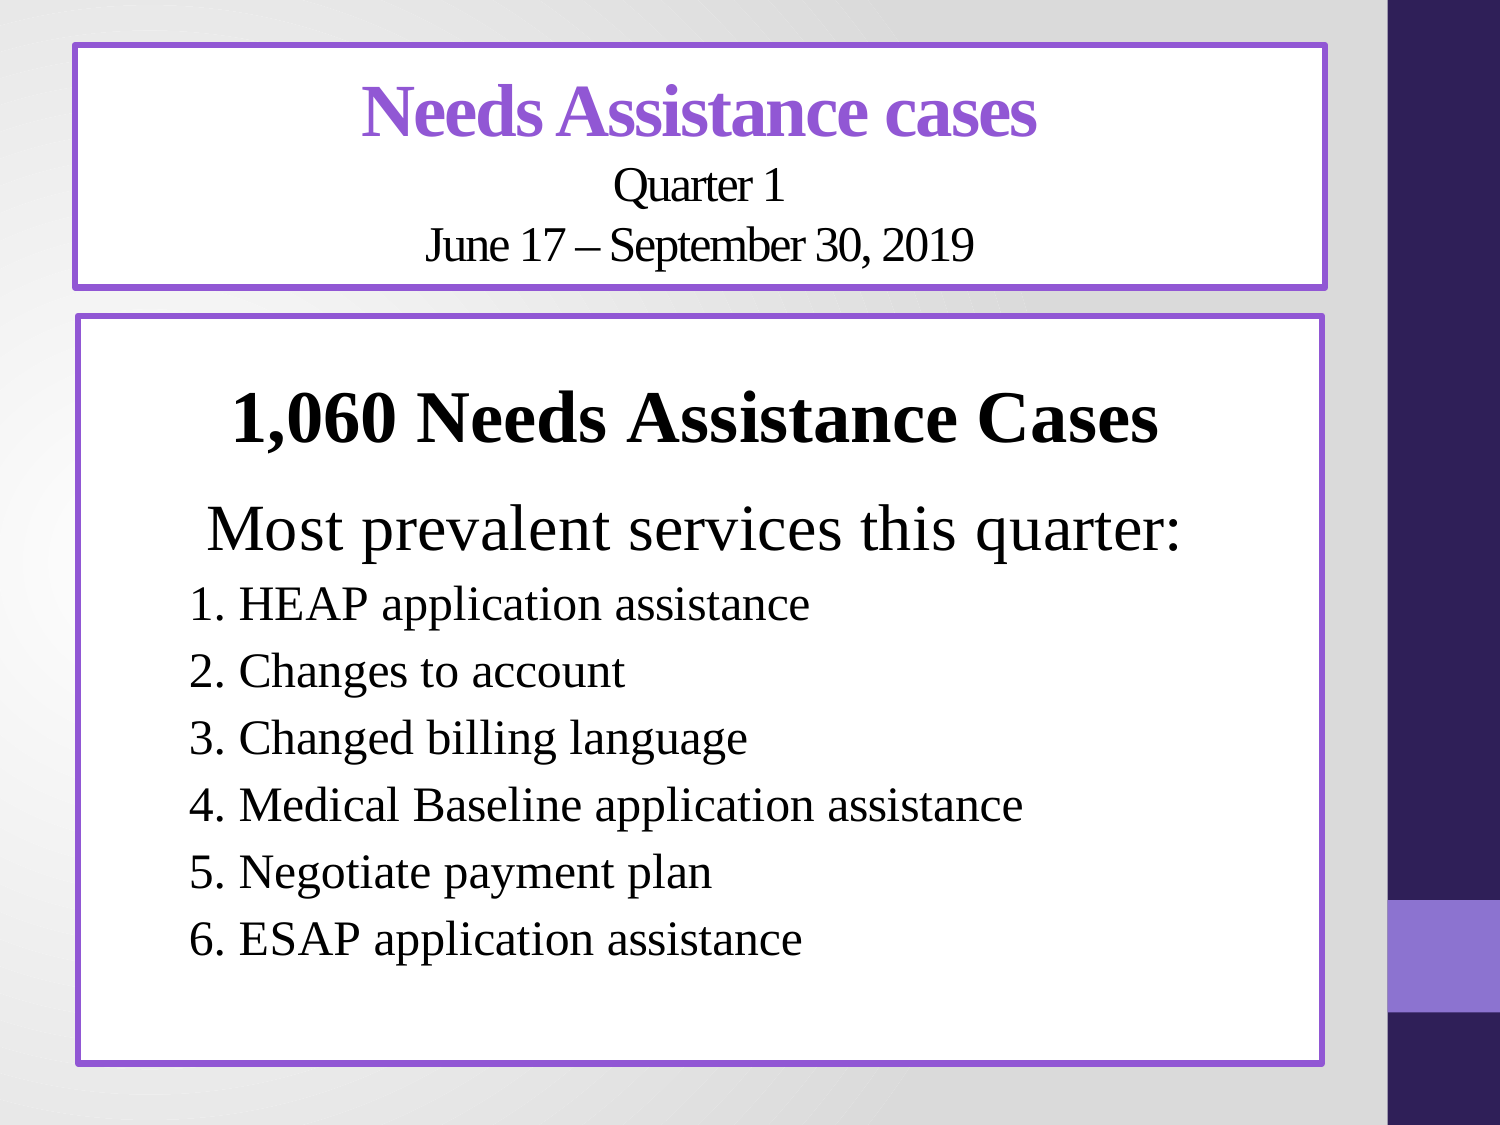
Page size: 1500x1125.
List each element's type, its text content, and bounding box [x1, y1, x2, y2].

chart [74, 311, 1326, 1068]
title Needs Assistance cases Quarter 1 June 17 – September 30, 2019 [73, 43, 1327, 290]
